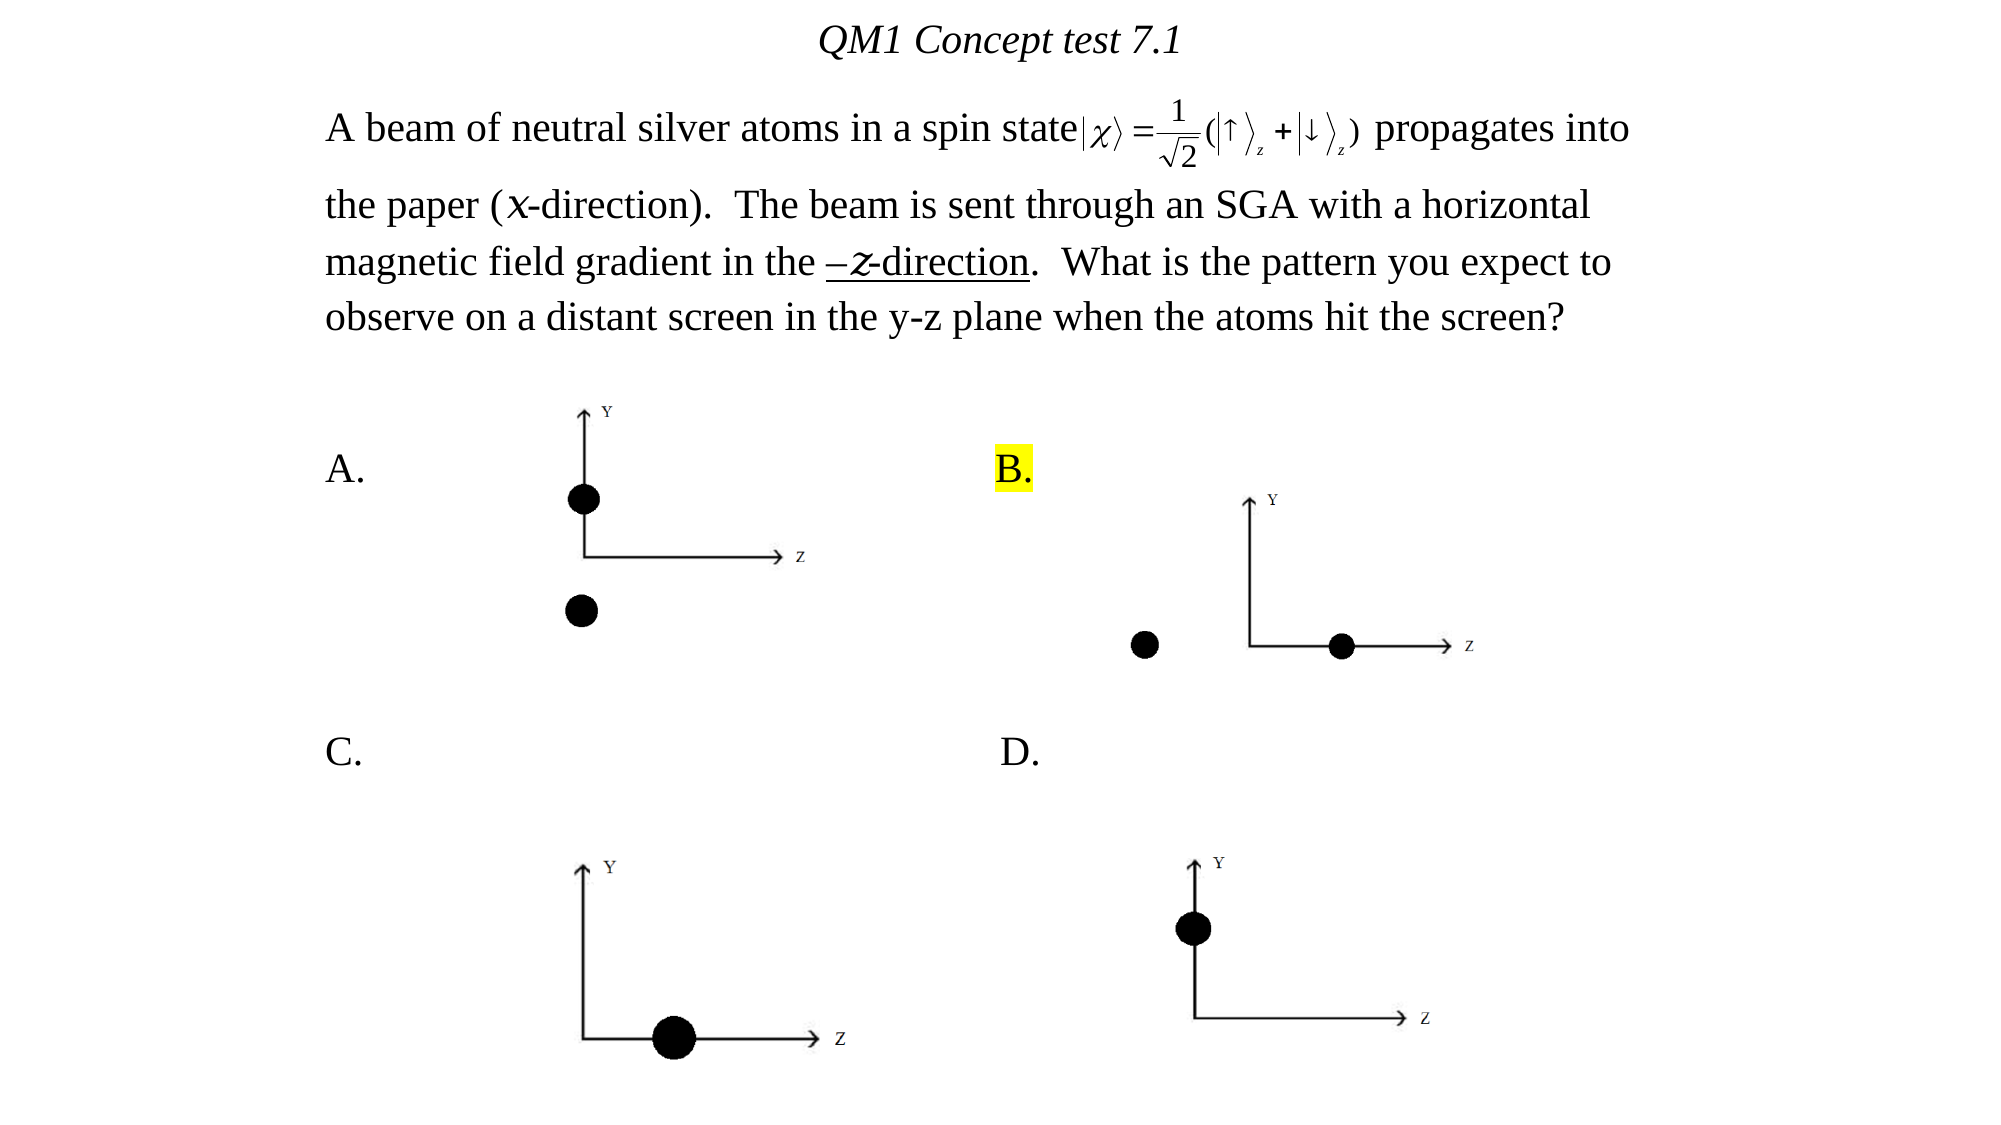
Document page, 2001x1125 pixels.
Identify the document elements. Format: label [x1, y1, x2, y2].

picture [325, 14, 1675, 1111]
